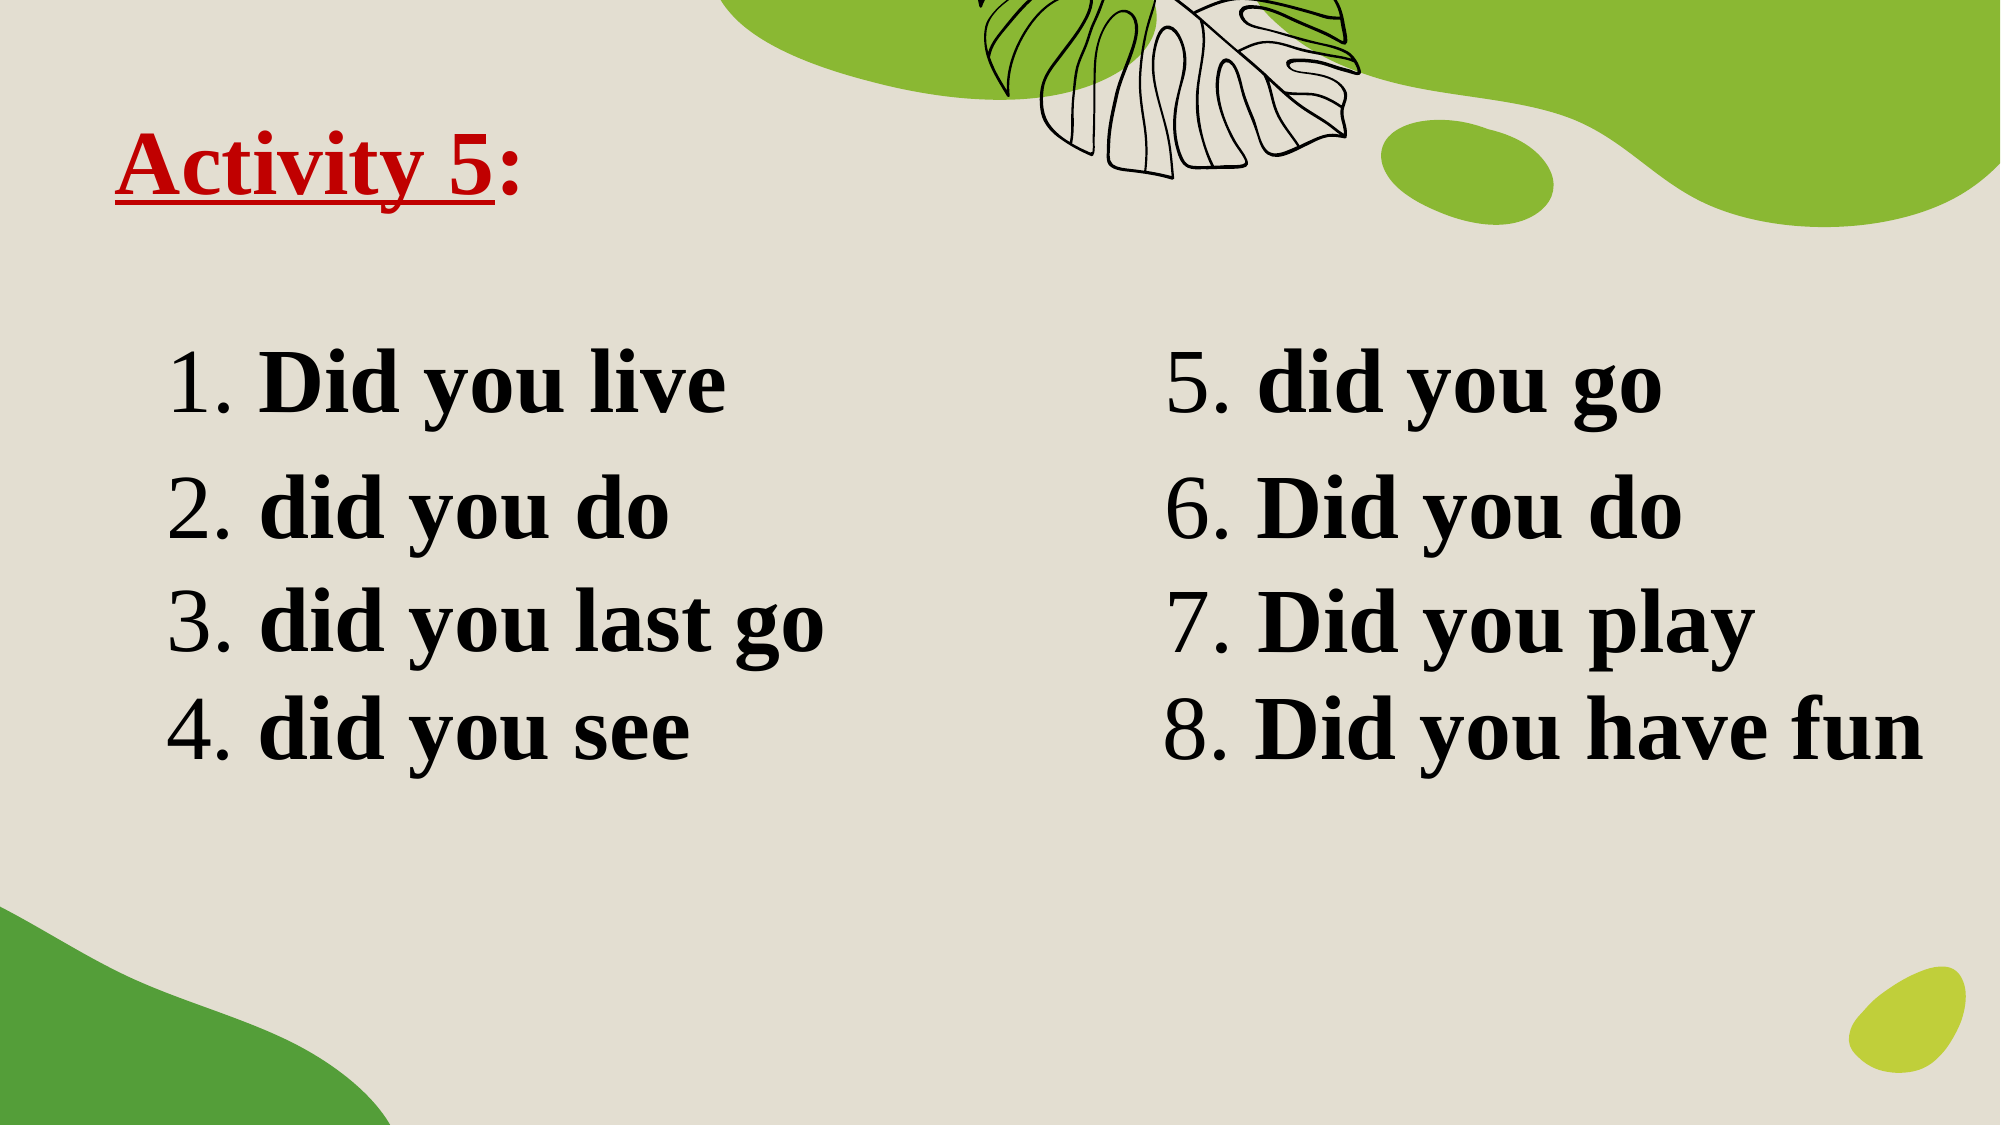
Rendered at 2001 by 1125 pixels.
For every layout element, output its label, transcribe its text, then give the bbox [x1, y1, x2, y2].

text_box 6. Did you do [1149, 439, 1730, 564]
text_box Activity 5: [100, 95, 564, 221]
text_box 4. did you see [151, 660, 713, 786]
text_box 5. did you go [1149, 312, 1710, 438]
text_box 1. Did you live [151, 312, 749, 438]
text_box 7. Did you play [1150, 553, 1802, 679]
text_box 2. did you do [151, 439, 716, 552]
text_box 8. Did you have fun [1147, 660, 2000, 786]
text_box 3. did you last go [151, 552, 872, 678]
